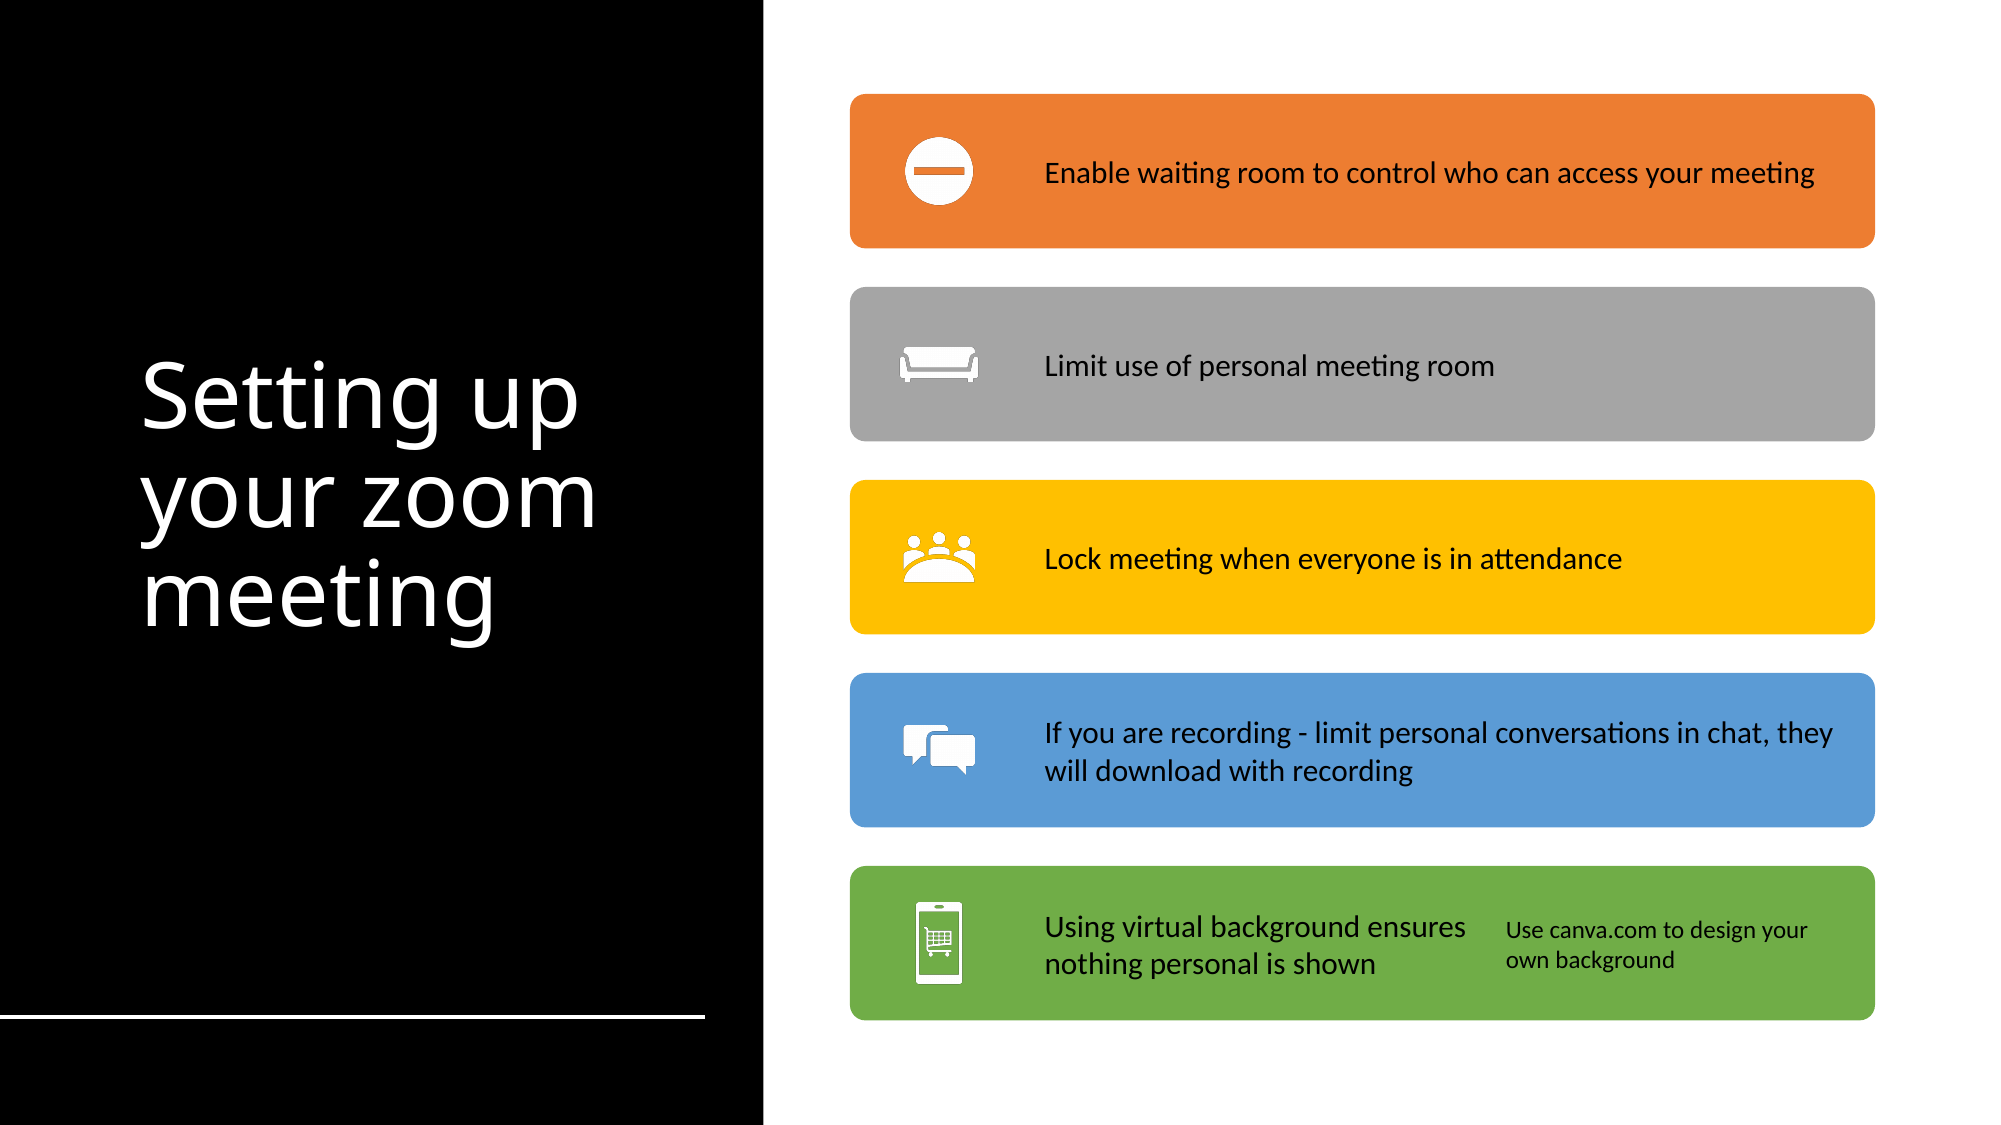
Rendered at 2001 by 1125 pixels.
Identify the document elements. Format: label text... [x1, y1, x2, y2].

text_box [0, 0, 764, 1125]
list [849, 93, 1875, 1022]
title Setting up your zoom meeting [125, 91, 711, 905]
